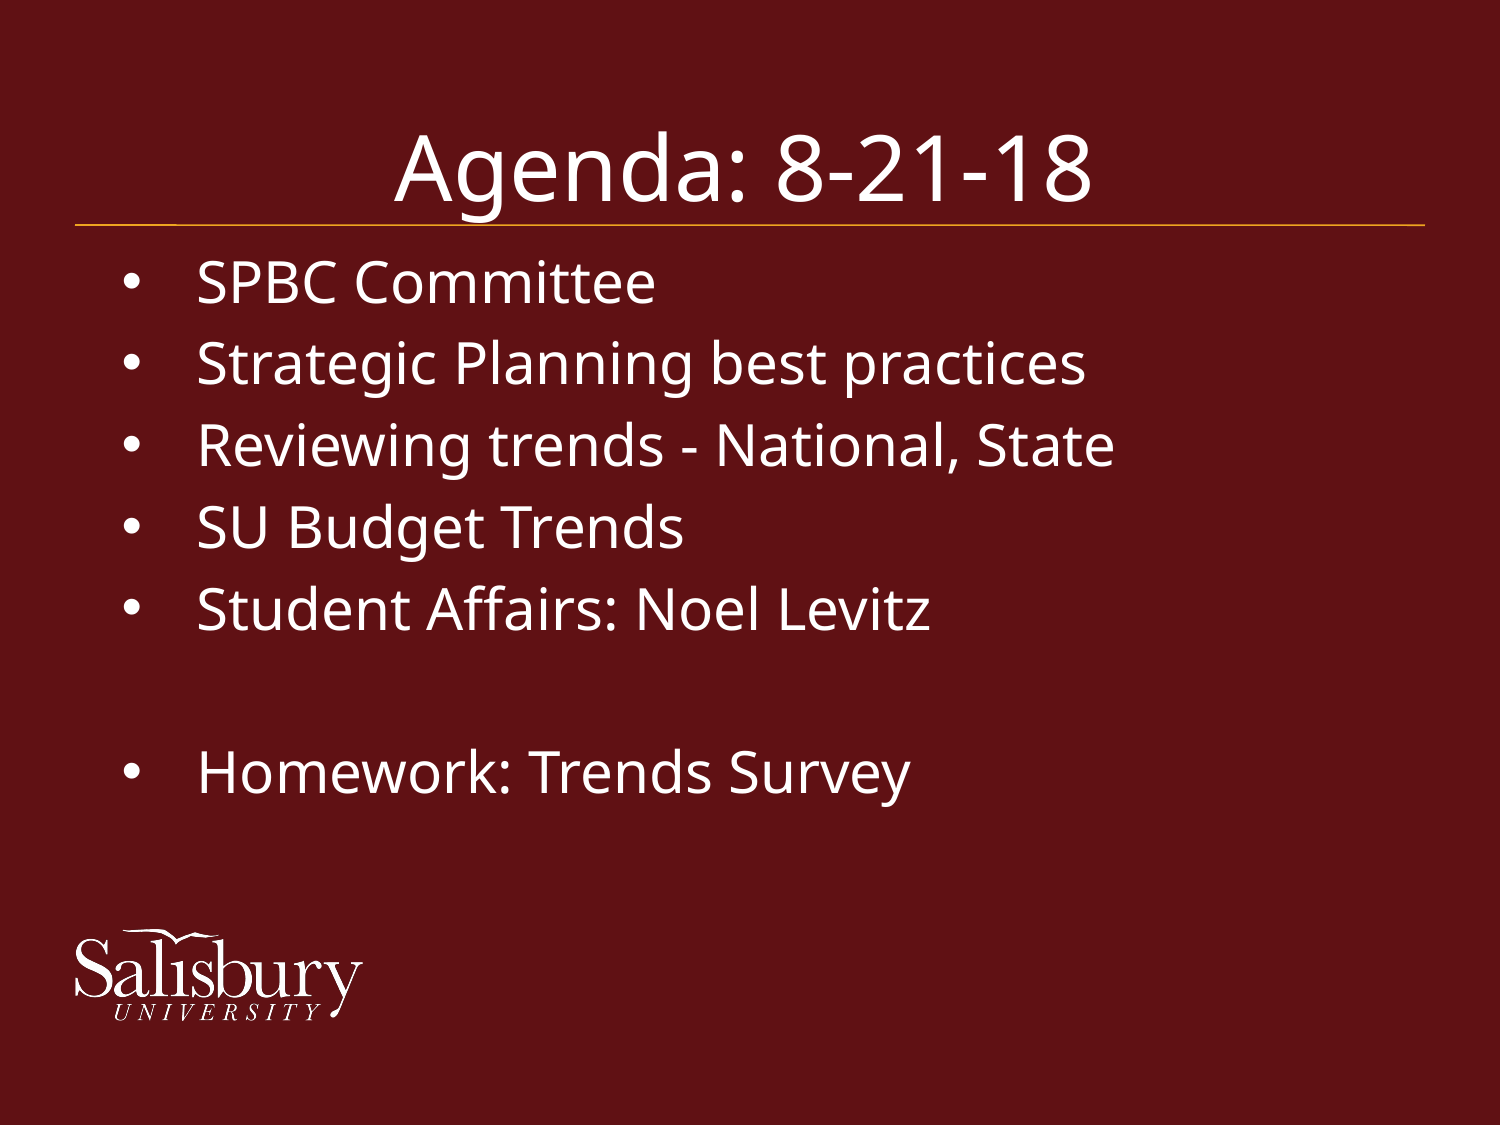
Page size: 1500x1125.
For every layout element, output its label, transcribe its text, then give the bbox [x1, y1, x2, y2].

picture [74, 929, 363, 1021]
subtitle SPBC Committee Strategic Planning best practices Reviewing trends - National, State SU Budget Trends Student Affairs: Noel Levitz Homework: Trends Survey [106, 237, 1424, 751]
title Agenda: 8-21-18 [107, 43, 1384, 223]
